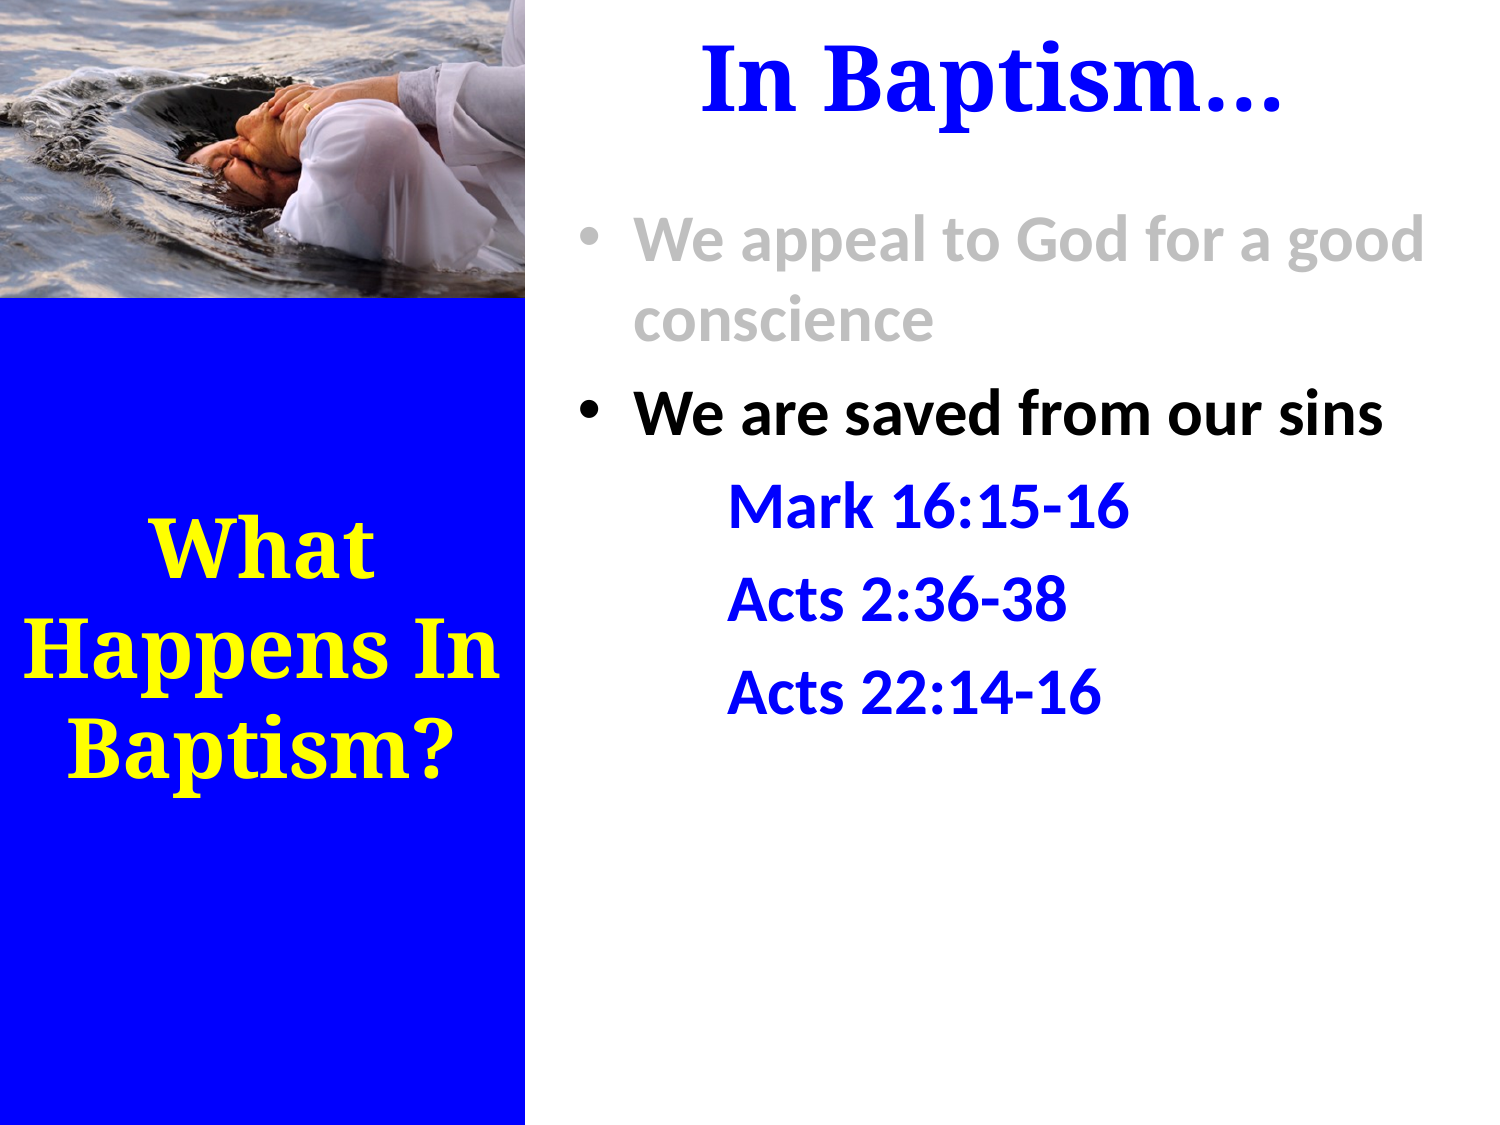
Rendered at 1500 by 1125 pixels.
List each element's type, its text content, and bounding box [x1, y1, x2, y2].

text_box What Happens In Baptism? [0, 487, 525, 803]
title In Baptism… [562, 0, 1425, 149]
picture [0, 0, 526, 298]
list We appeal to God for a good conscience We are saved from our sins Mark 16:15-16 Acts 2:36-38 Acts 22:14-16 [562, 187, 1463, 1005]
text_box [0, 304, 527, 1125]
